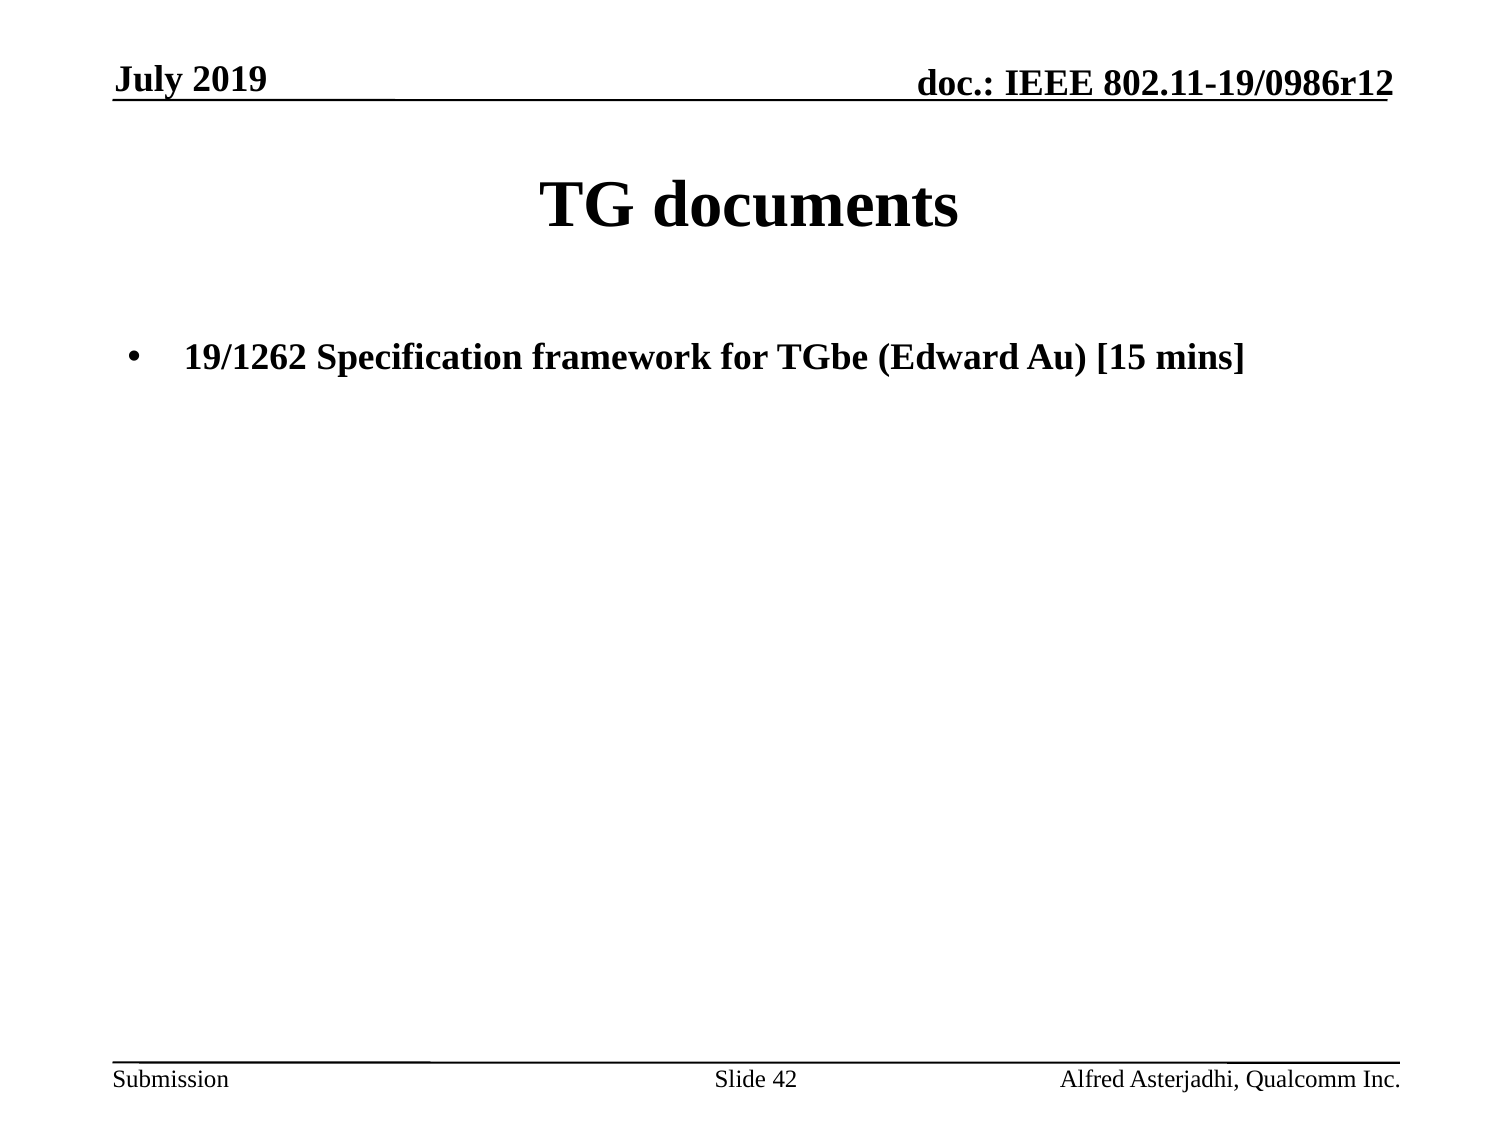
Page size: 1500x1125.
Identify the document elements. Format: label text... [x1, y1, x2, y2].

footer Alfred Asterjadhi, Qualcomm Inc. [878, 1061, 1402, 1093]
slide_number Slide 42 [712, 1061, 800, 1123]
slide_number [114, 54, 423, 100]
list 19/1262 Specification framework for TGbe (Edward Au) [15 mins] [112, 324, 1388, 1000]
title TG documents [112, 112, 1388, 288]
